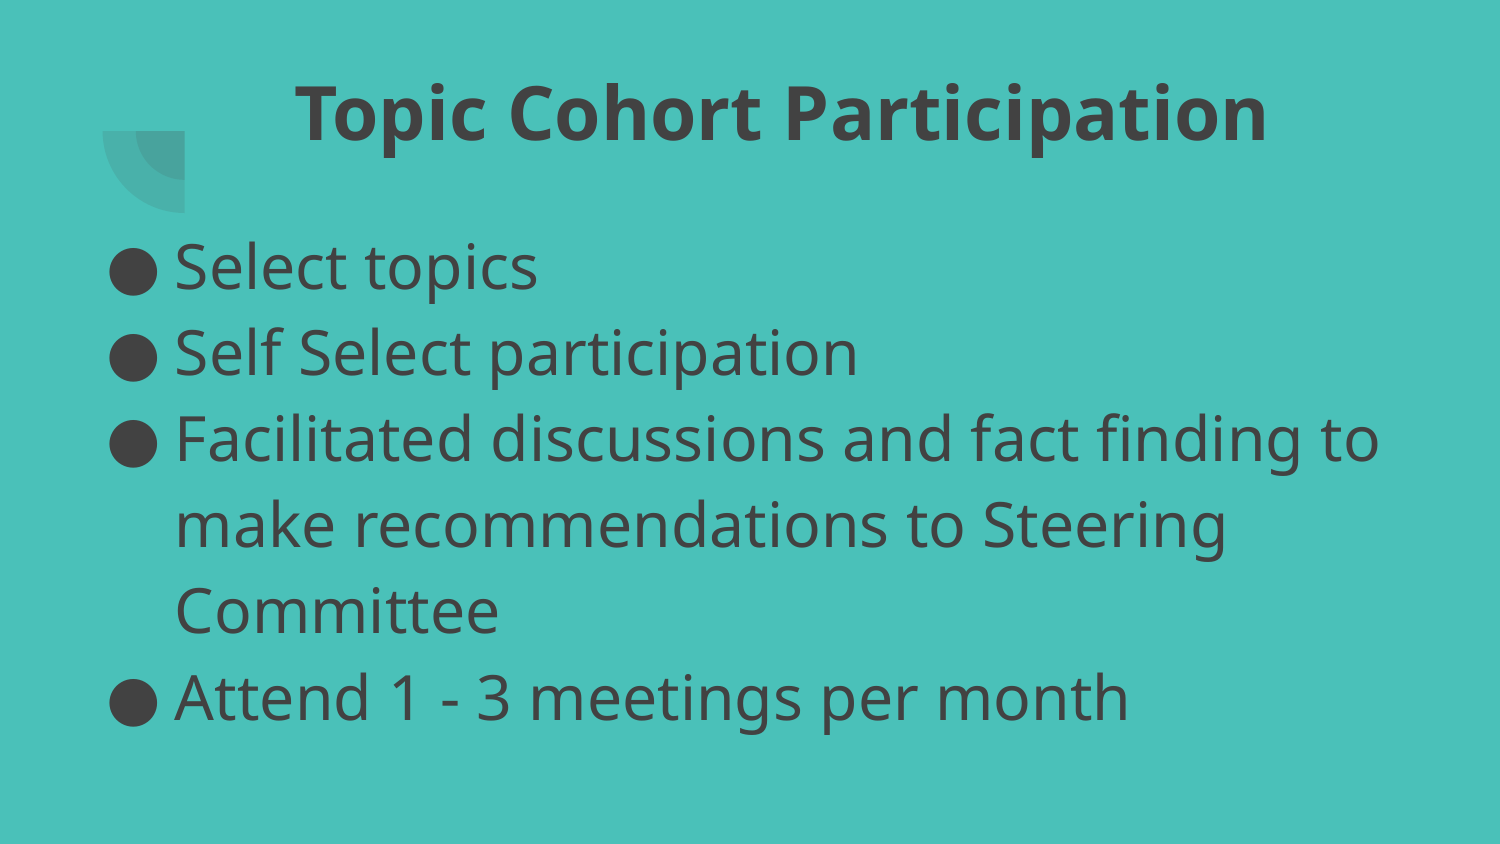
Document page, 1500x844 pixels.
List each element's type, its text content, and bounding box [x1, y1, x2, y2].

list Select topics Self Select participation Facilitated discussions and fact finding to make recommendations to Steering Committee Attend 1 - 3 meetings per month [85, 200, 1437, 738]
title Topic Cohort Participation [147, 36, 1437, 200]
